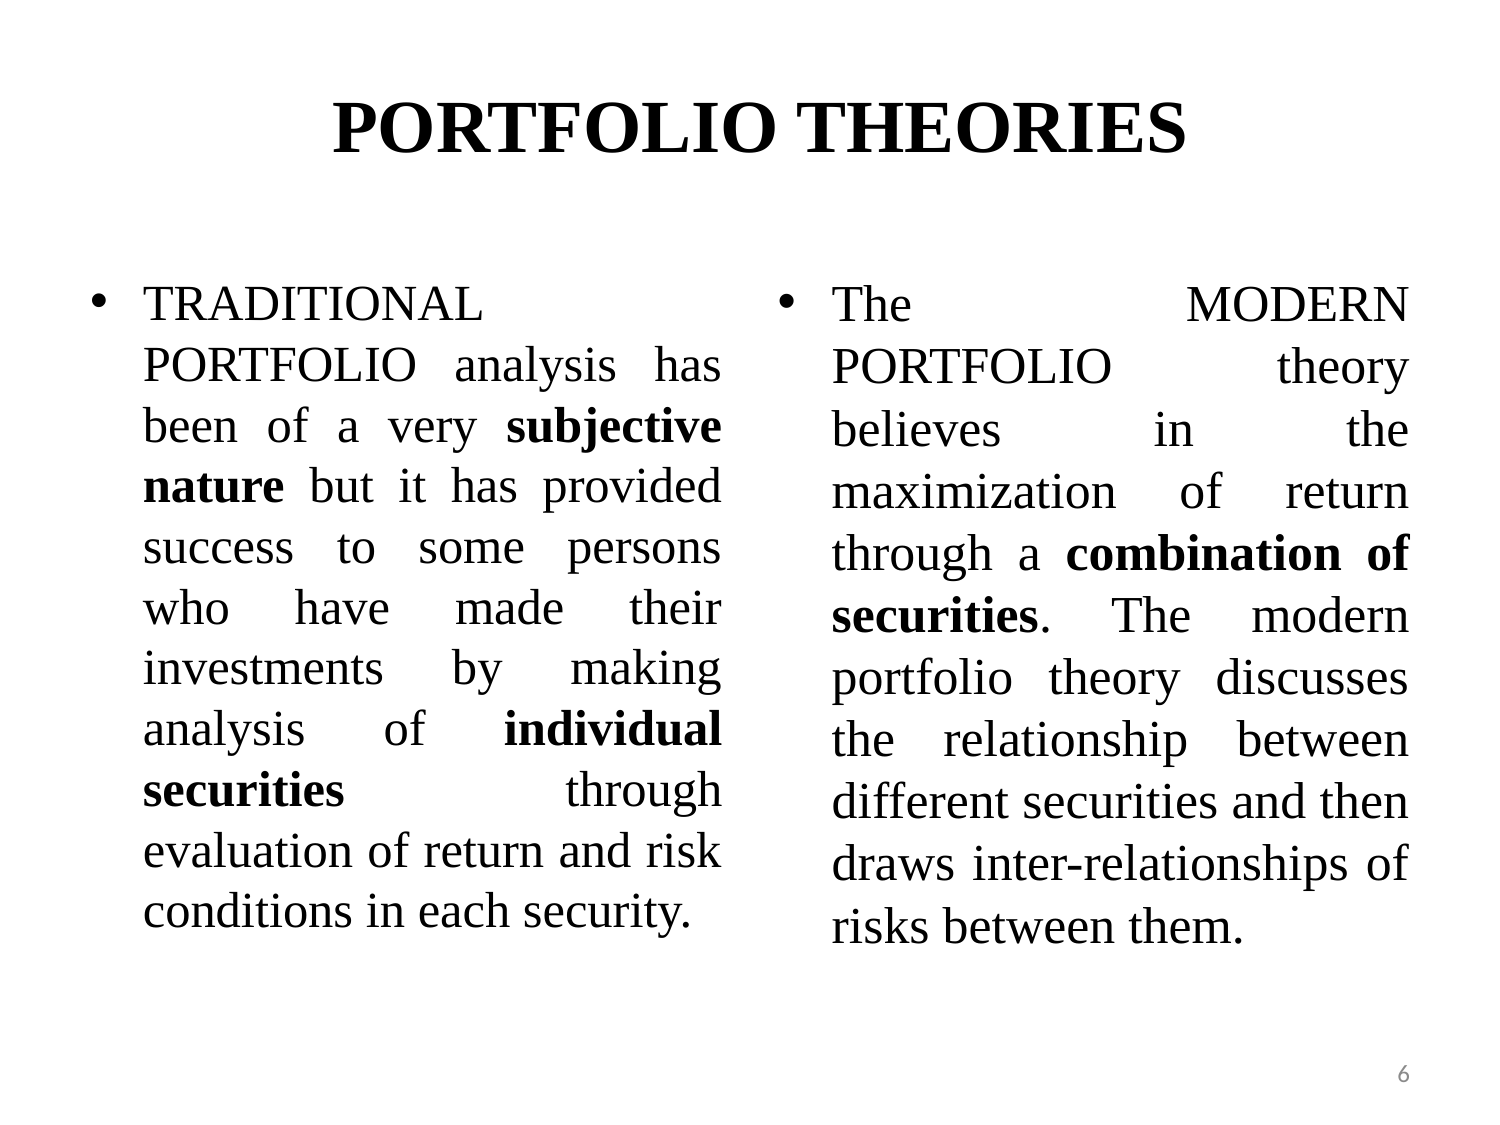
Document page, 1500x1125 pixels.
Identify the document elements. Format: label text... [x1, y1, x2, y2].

text_box PORTFOLIO THEORIES [317, 69, 1204, 175]
list The MODERN PORTFOLIO theory believes in the maximization of return through a combination of securities. The modern portfolio theory discusses the relationship between different securities and then draws inter-relationships of risks between them. [762, 262, 1425, 1005]
slide_number 6 [1074, 1042, 1425, 1103]
list TRADITIONAL PORTFOLIO analysis has been of a very subjective nature but it has provided success to some persons who have made their investments by making analysis of individual securities through evaluation of return and risk conditions in each security. [75, 262, 738, 1005]
